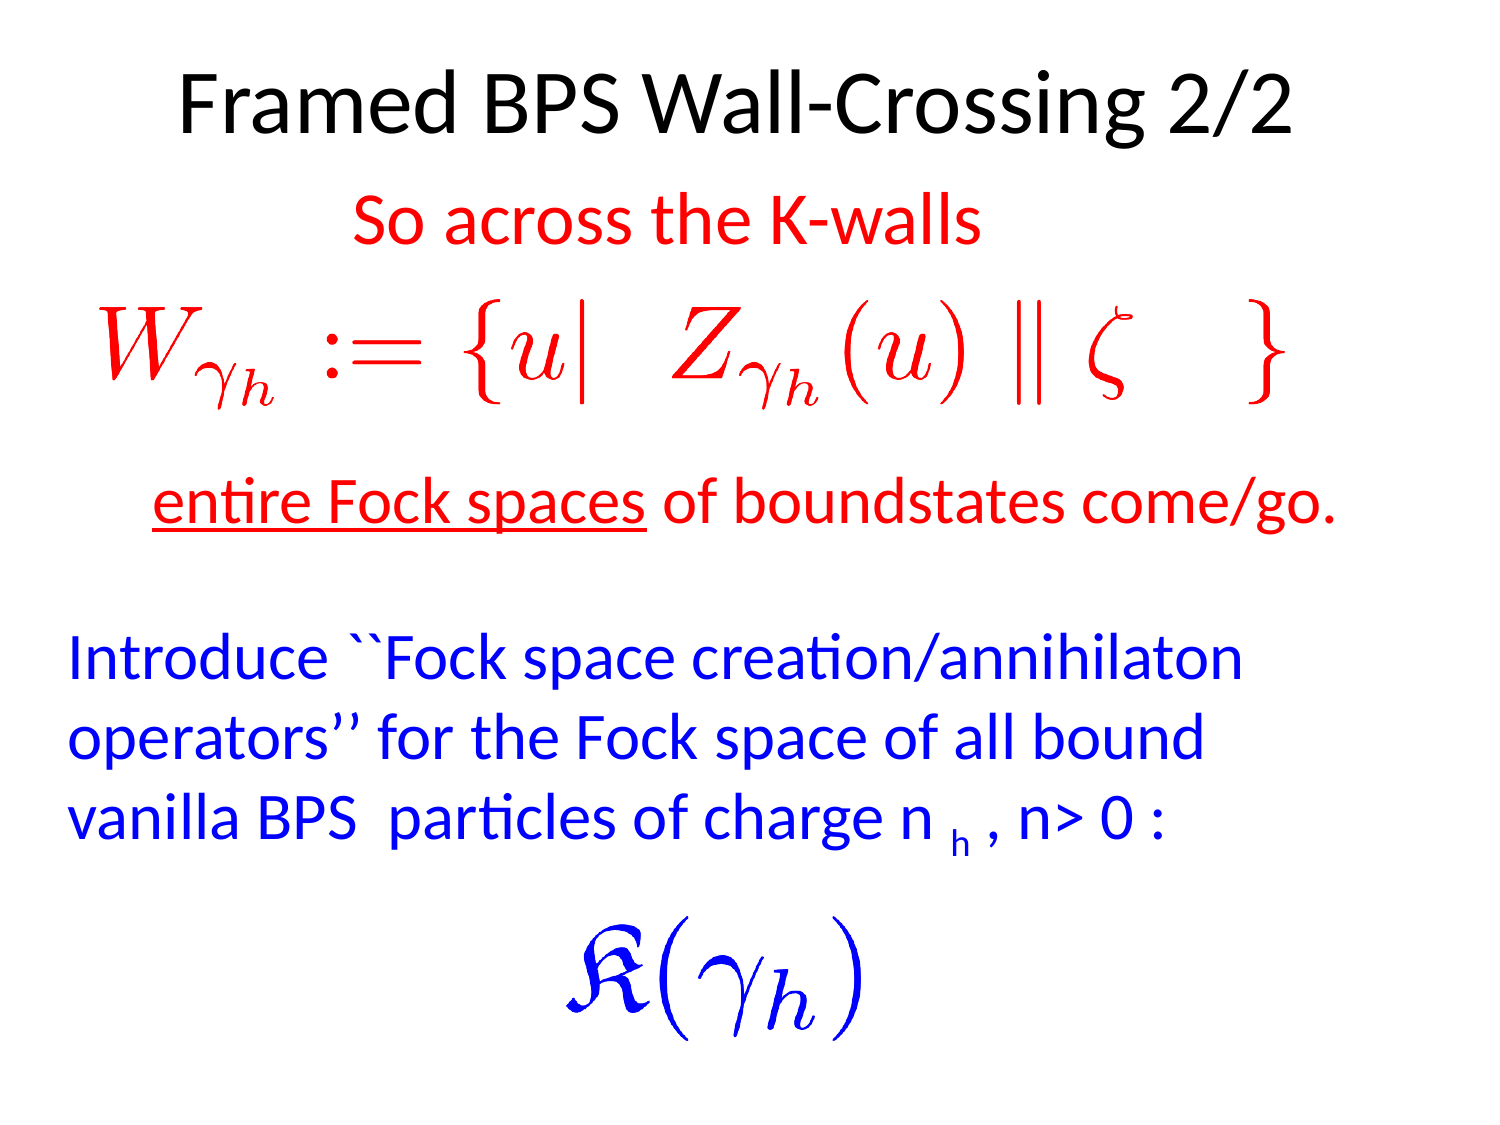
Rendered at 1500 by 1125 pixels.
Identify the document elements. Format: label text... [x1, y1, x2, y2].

picture [565, 916, 862, 1041]
title Framed BPS Wall-Crossing 2/2 [62, 3, 1413, 191]
picture [99, 299, 1285, 410]
text_box entire Fock spaces of boundstates come/go. [137, 449, 1500, 545]
text_box So across the K-walls [337, 162, 1200, 268]
